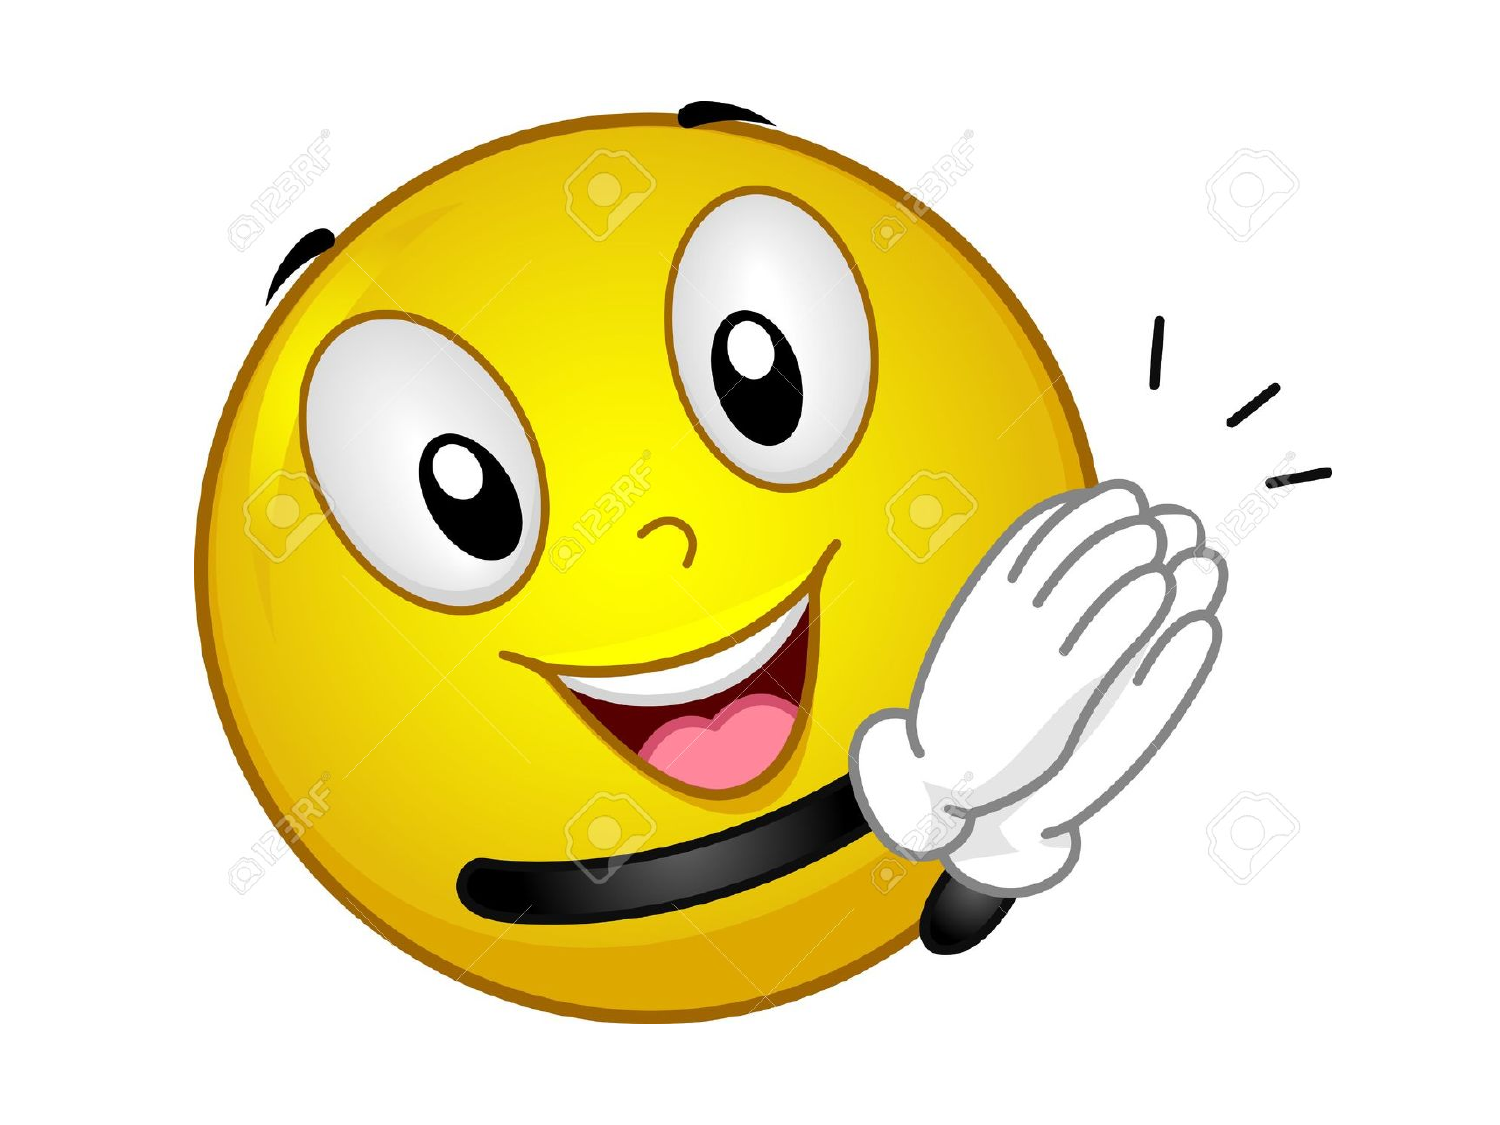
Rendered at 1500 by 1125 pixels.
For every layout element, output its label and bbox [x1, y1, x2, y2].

picture [194, 101, 1332, 1024]
